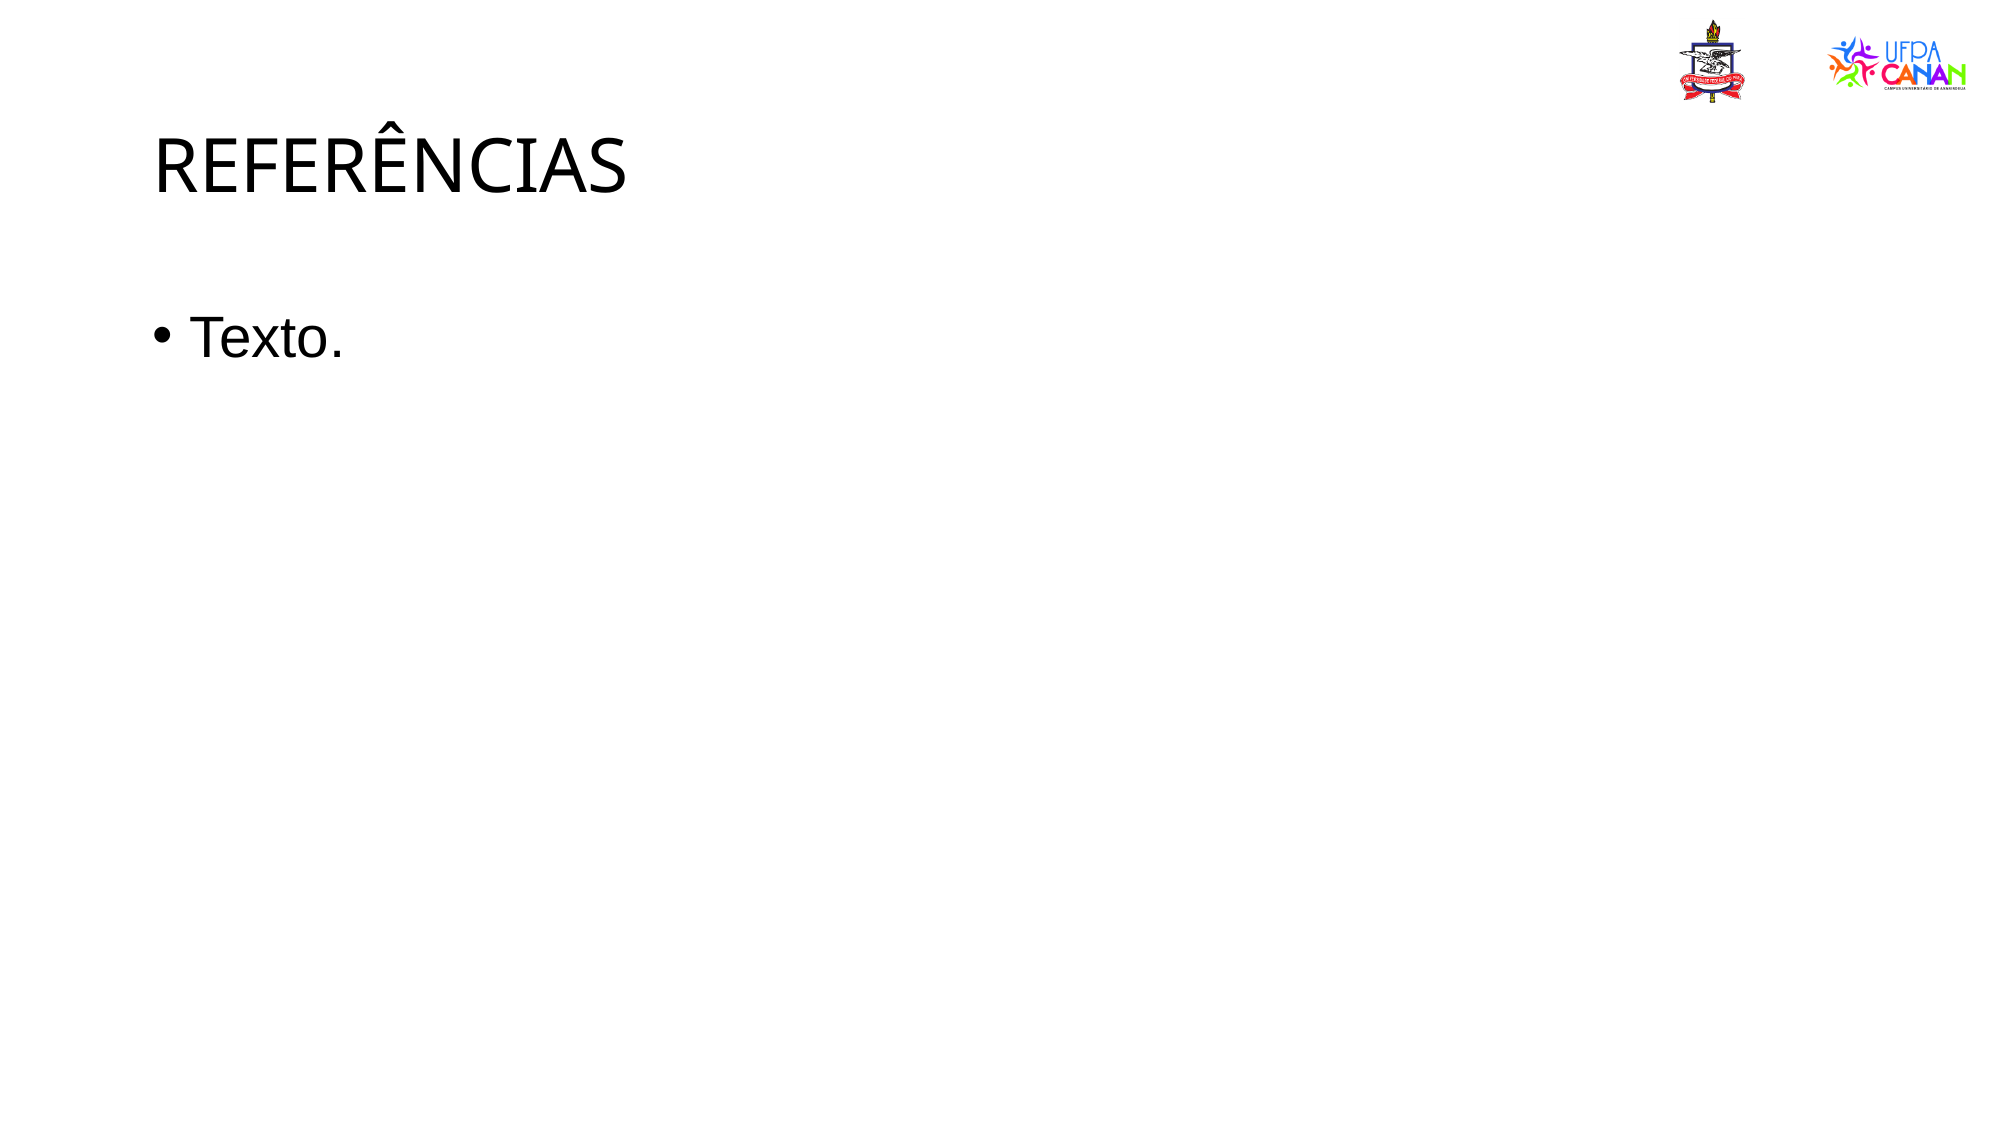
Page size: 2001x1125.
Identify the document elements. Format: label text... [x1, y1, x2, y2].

list Texto. [137, 299, 1863, 1014]
title REFERÊNCIAS [137, 59, 1863, 278]
picture [1614, 1, 2000, 136]
